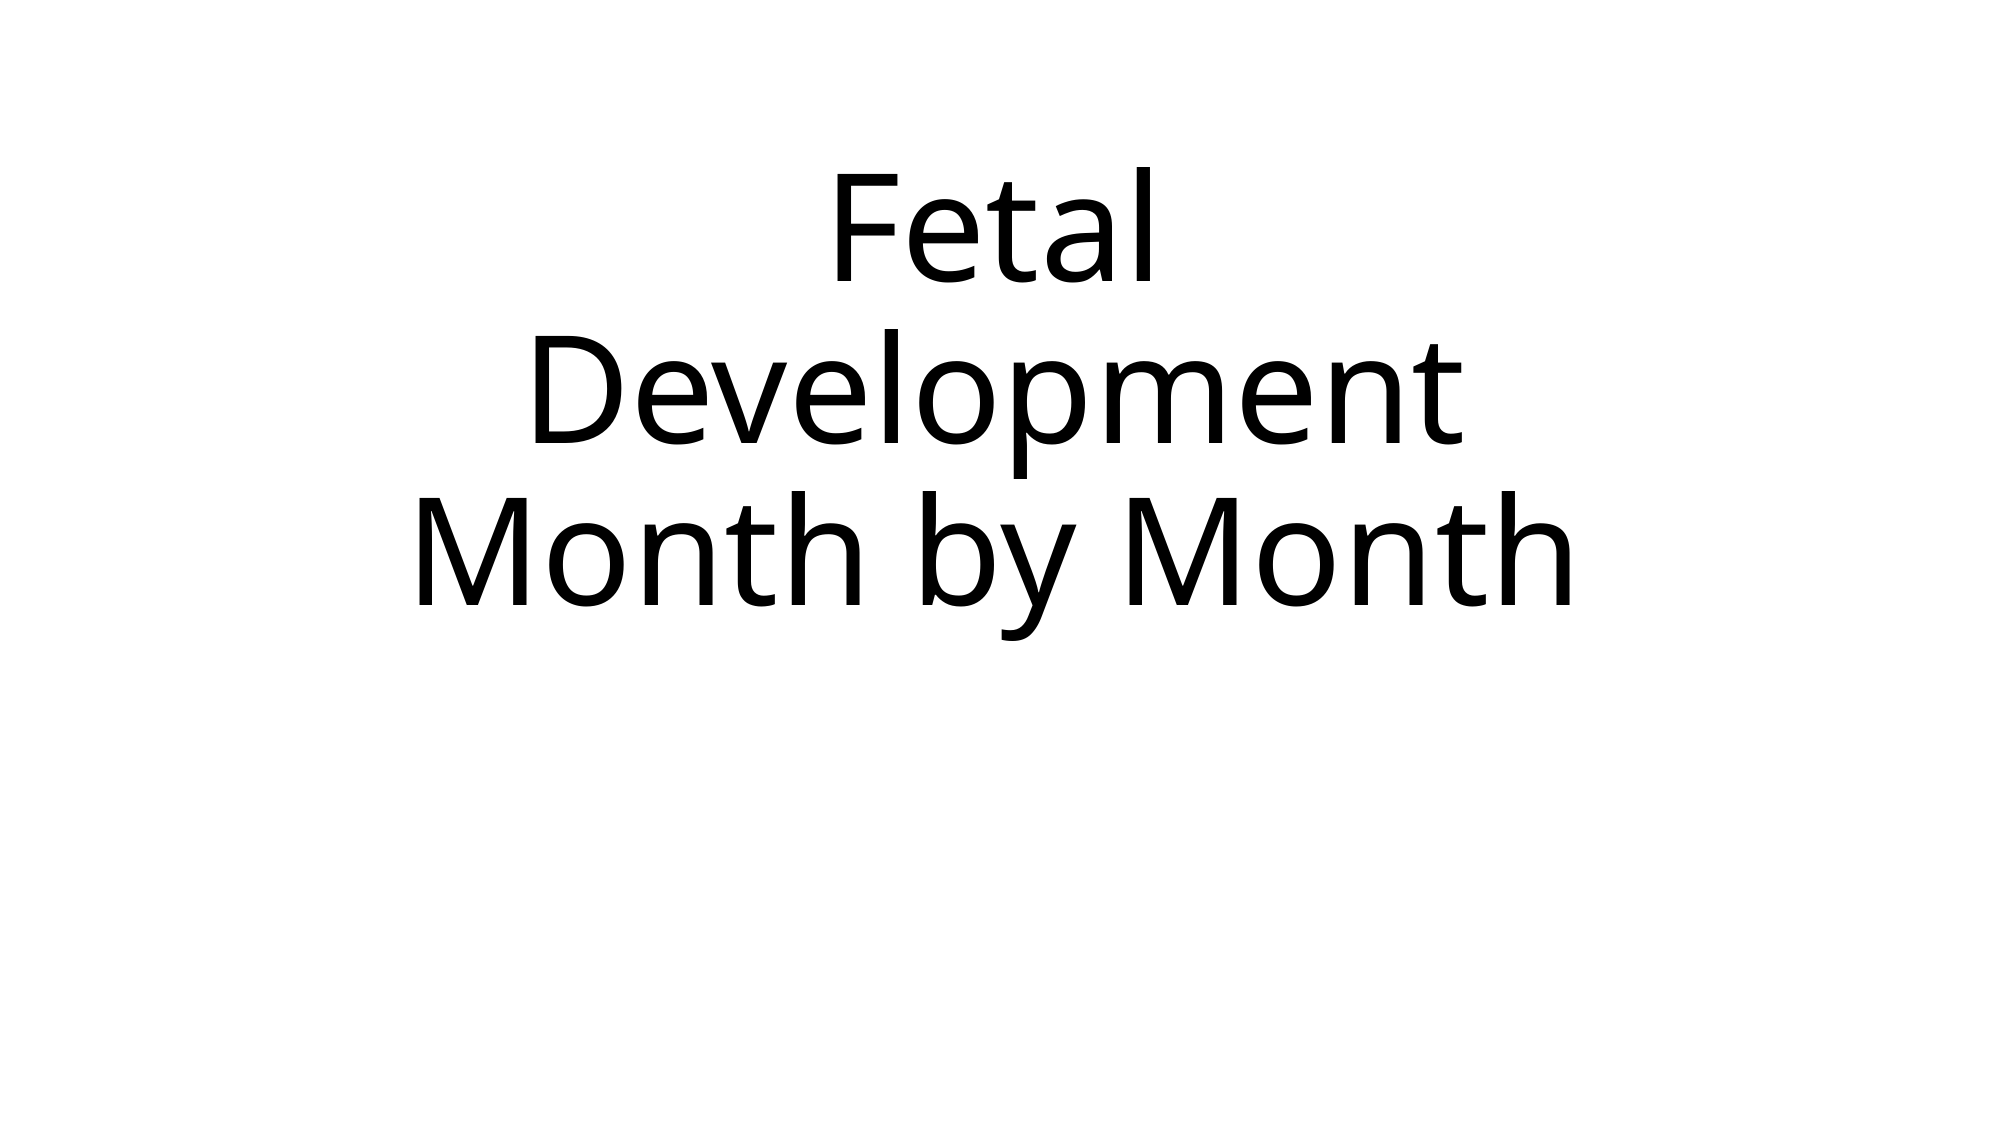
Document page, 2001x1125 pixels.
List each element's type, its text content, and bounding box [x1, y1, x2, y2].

title Fetal Development Month by Month [324, 115, 1663, 675]
